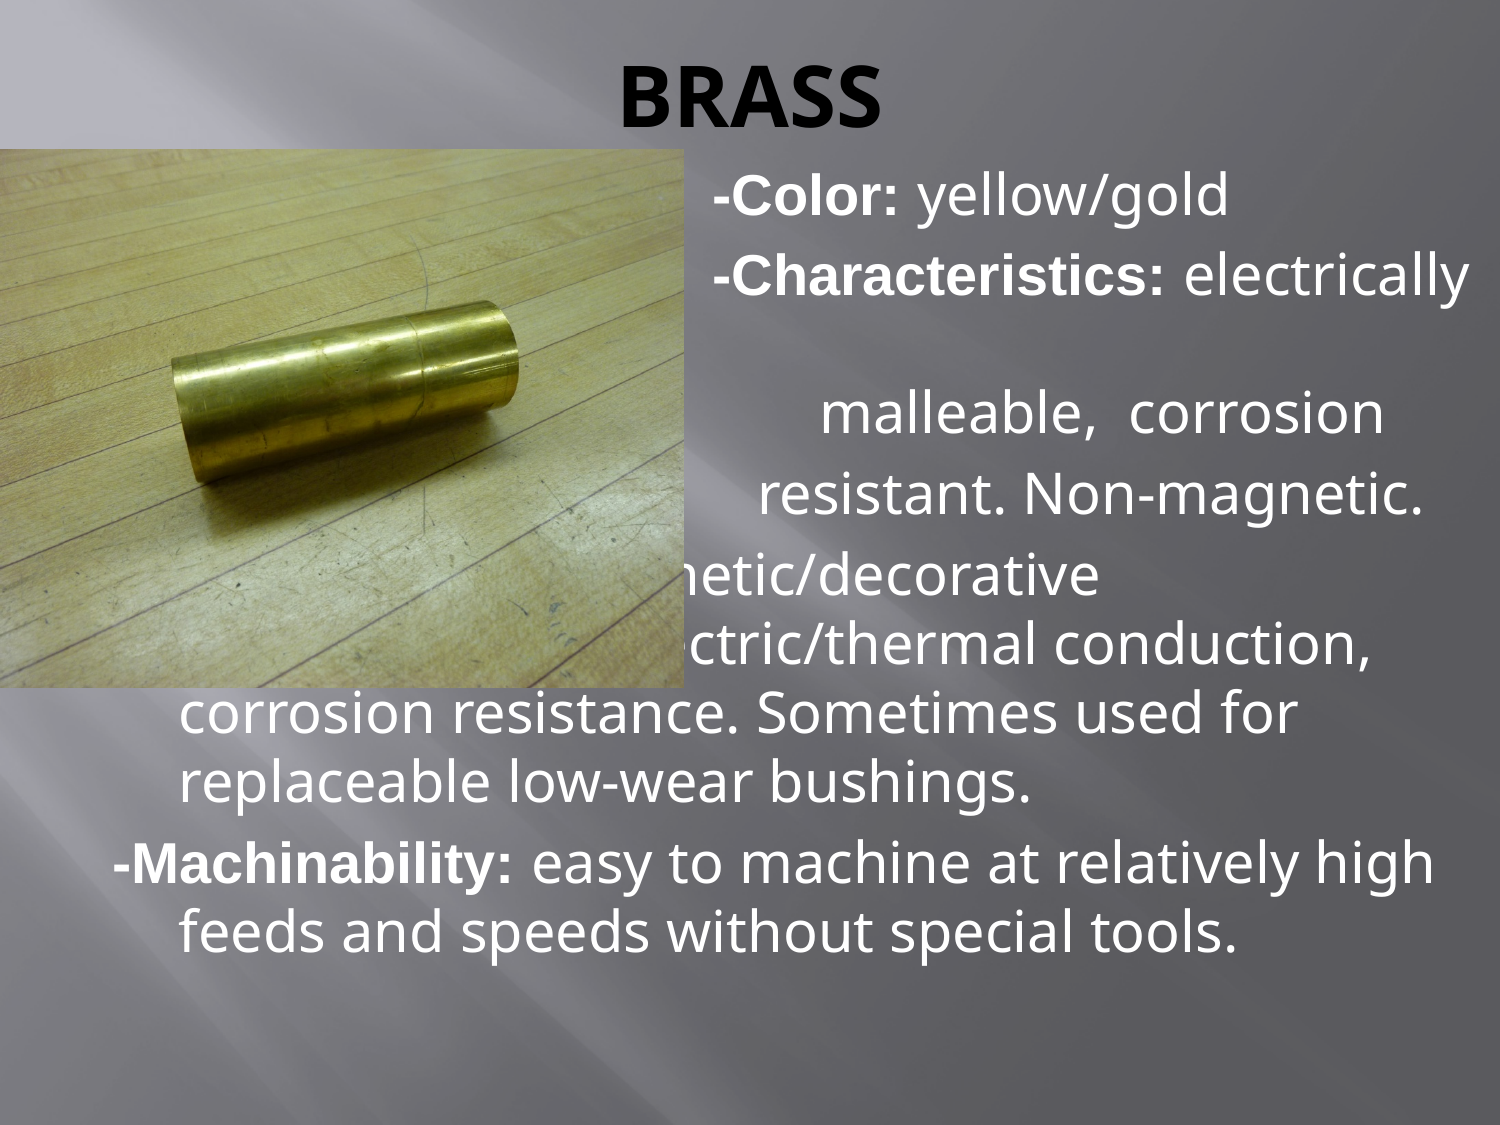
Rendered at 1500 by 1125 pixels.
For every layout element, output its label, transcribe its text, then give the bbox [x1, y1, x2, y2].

picture [0, 149, 684, 688]
list -Color: yellow/gold -Characteristics: electrically conductive, very malleable, corrosion resistant. Non-magnetic. -Uses: aesthetic/decorative components, electric/thermal conduction, corrosion resistance. Sometimes used for replaceable low-wear bushings. -Machinability: easy to machine at relatively high feeds and speeds without special tools. [75, 149, 1500, 1035]
title BRASS [75, 0, 1425, 149]
